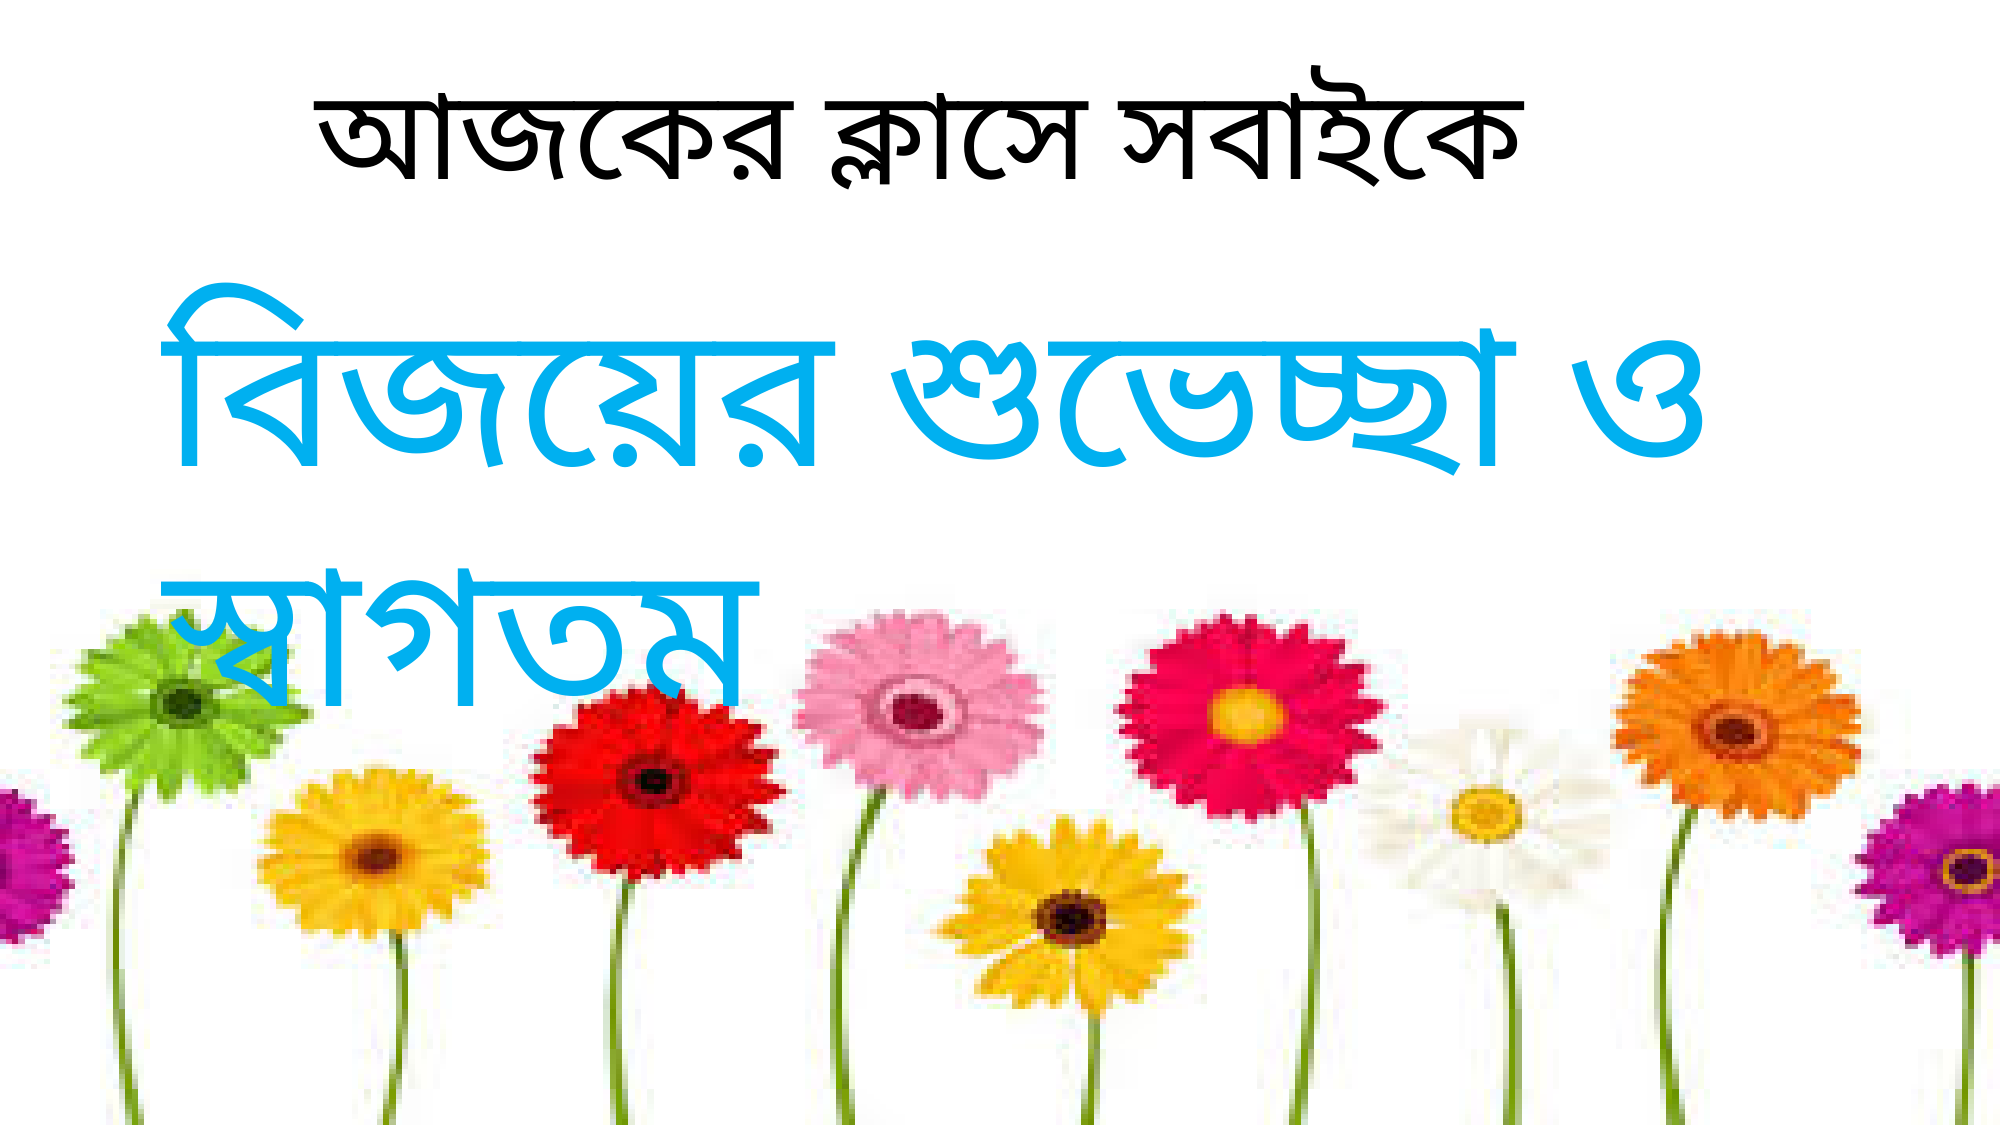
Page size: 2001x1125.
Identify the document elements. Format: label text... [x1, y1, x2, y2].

picture [743, 380, 799, 441]
picture [1296, 356, 1341, 373]
picture [620, 356, 679, 443]
picture [246, 380, 302, 441]
picture [1358, 375, 1398, 408]
text_box বিজয়ের শুভেচ্ছা ও স্বাগতম [149, 258, 1851, 329]
picture [1296, 378, 1342, 427]
picture [0, 329, 2000, 1125]
text_box আজকের ক্লাসে সবাইকে [300, 47, 1538, 212]
